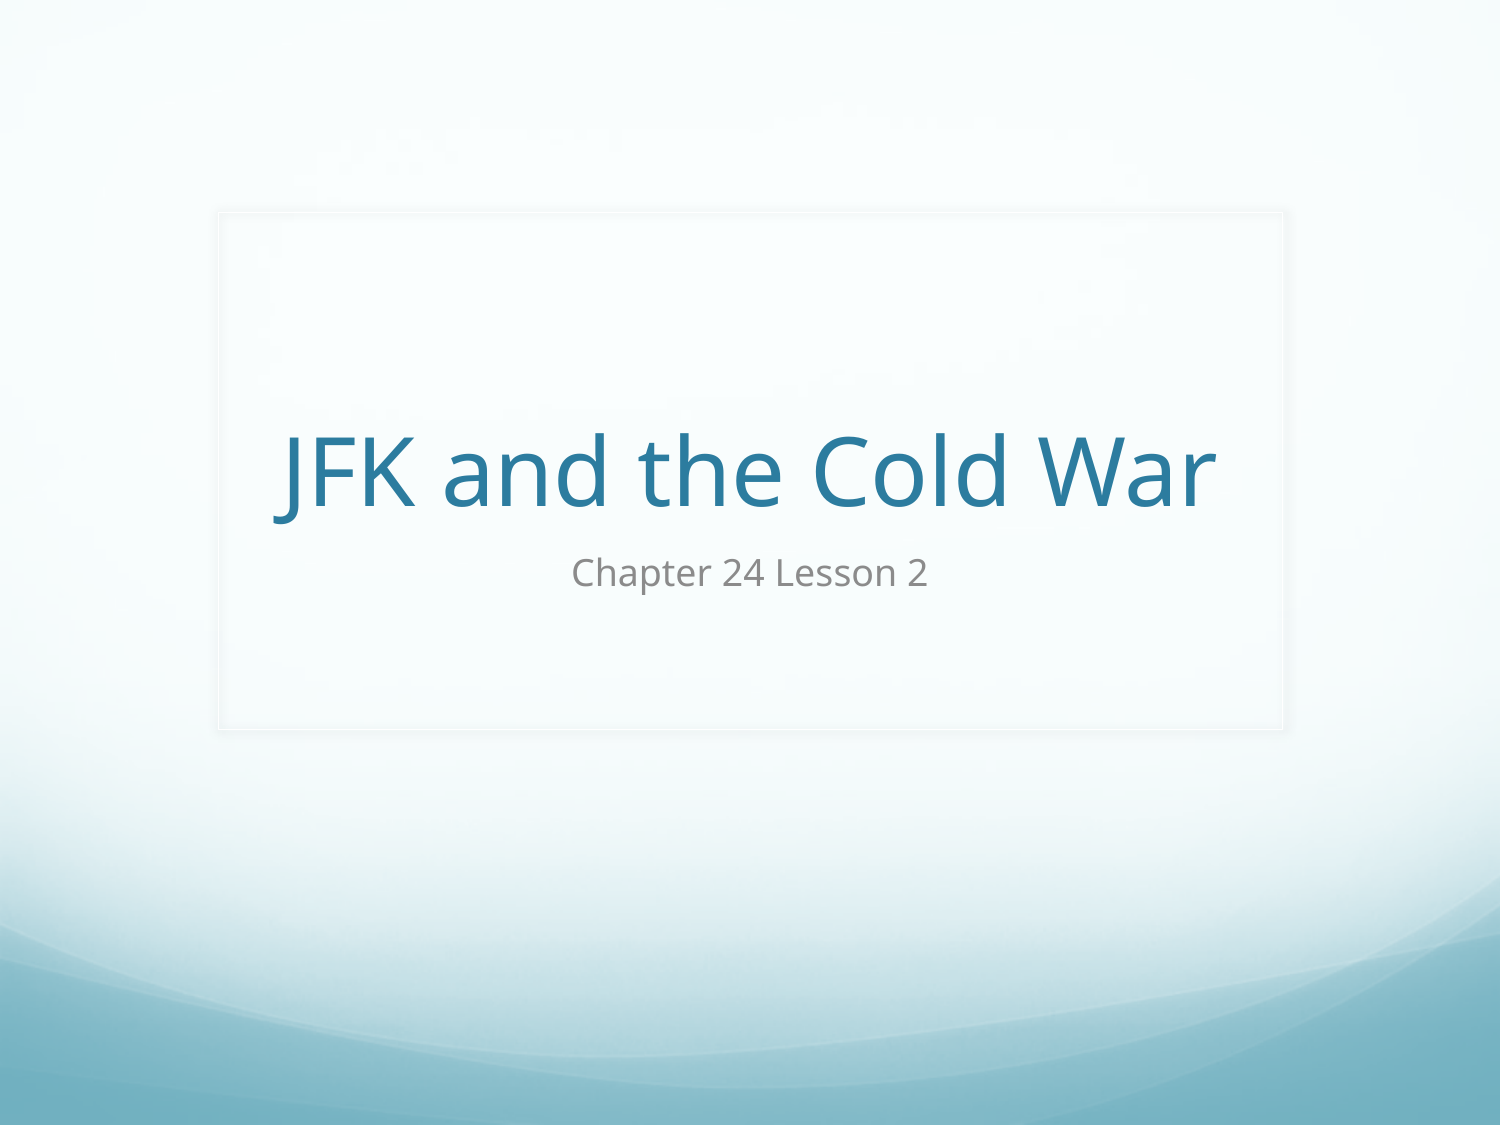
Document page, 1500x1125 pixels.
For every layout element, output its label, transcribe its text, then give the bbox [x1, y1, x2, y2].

subtitle Chapter 24 Lesson 2 [217, 541, 1283, 692]
title JFK and the Cold War [217, 249, 1283, 533]
